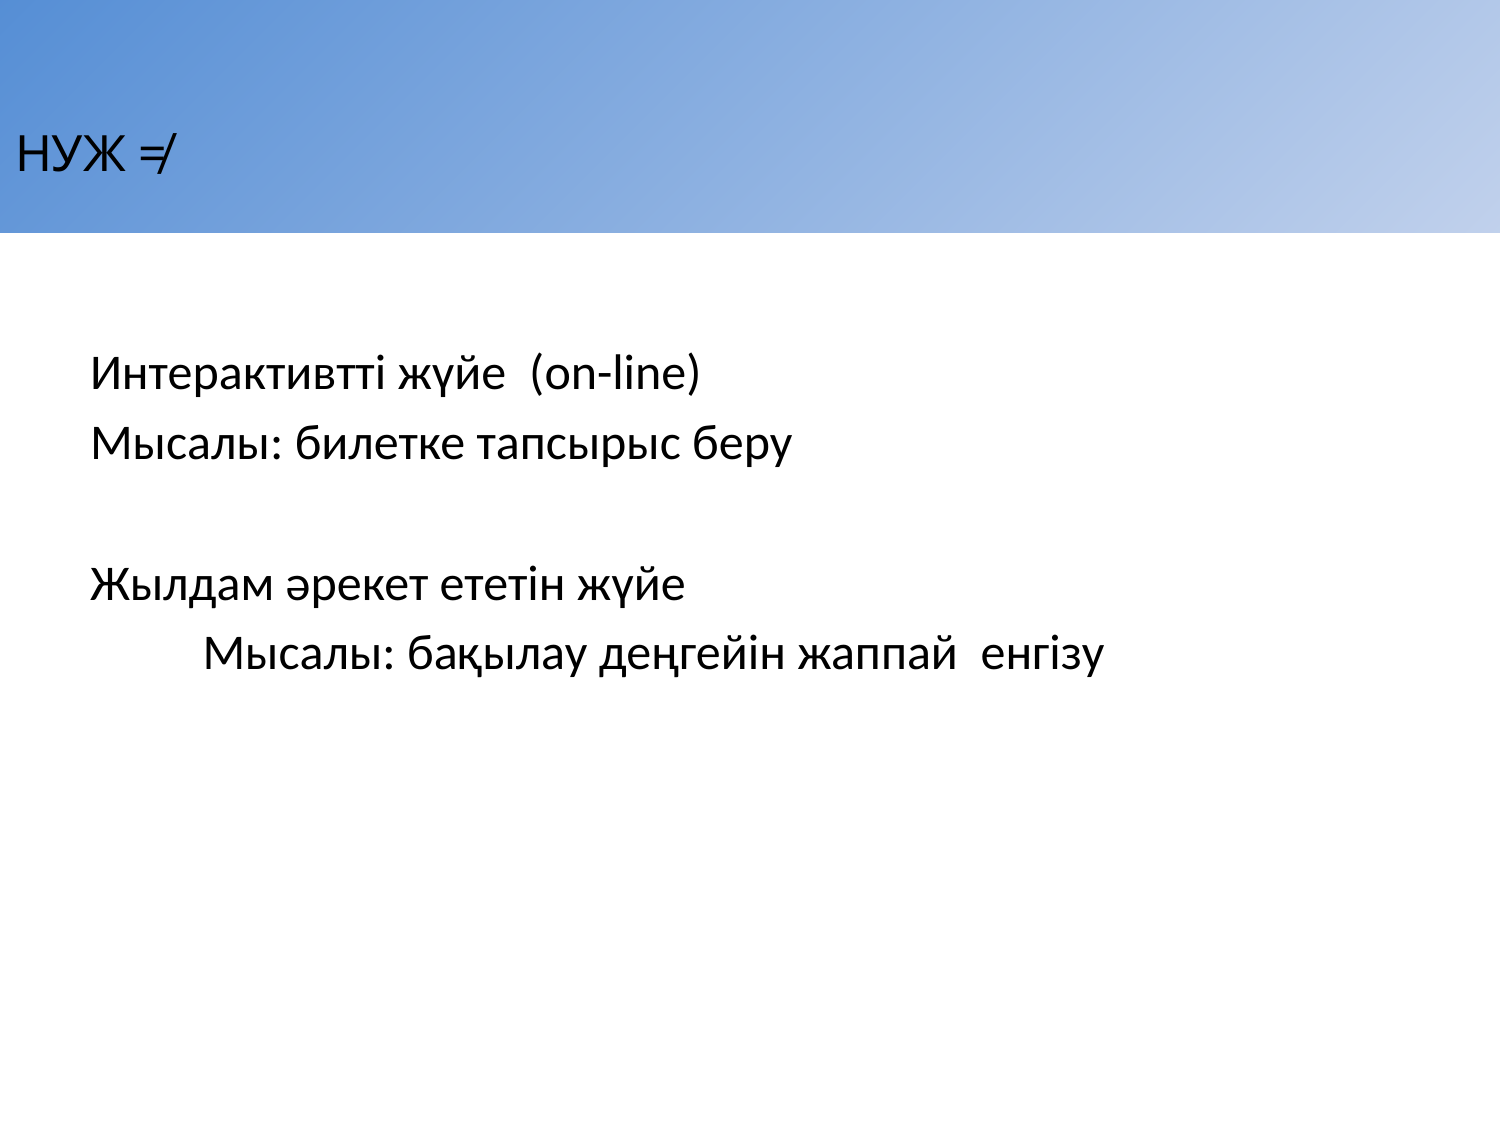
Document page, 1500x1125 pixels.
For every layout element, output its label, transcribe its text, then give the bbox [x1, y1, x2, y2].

title НУЖ ≠ [0, 0, 1500, 233]
list Интерактивтті жүйе (on-line) Мысалы: билетке тапсырыс беру Жылдам әрекет ететін жүйе Мысалы: бақылау деңгейін жаппай енгізу [75, 262, 1425, 1005]
